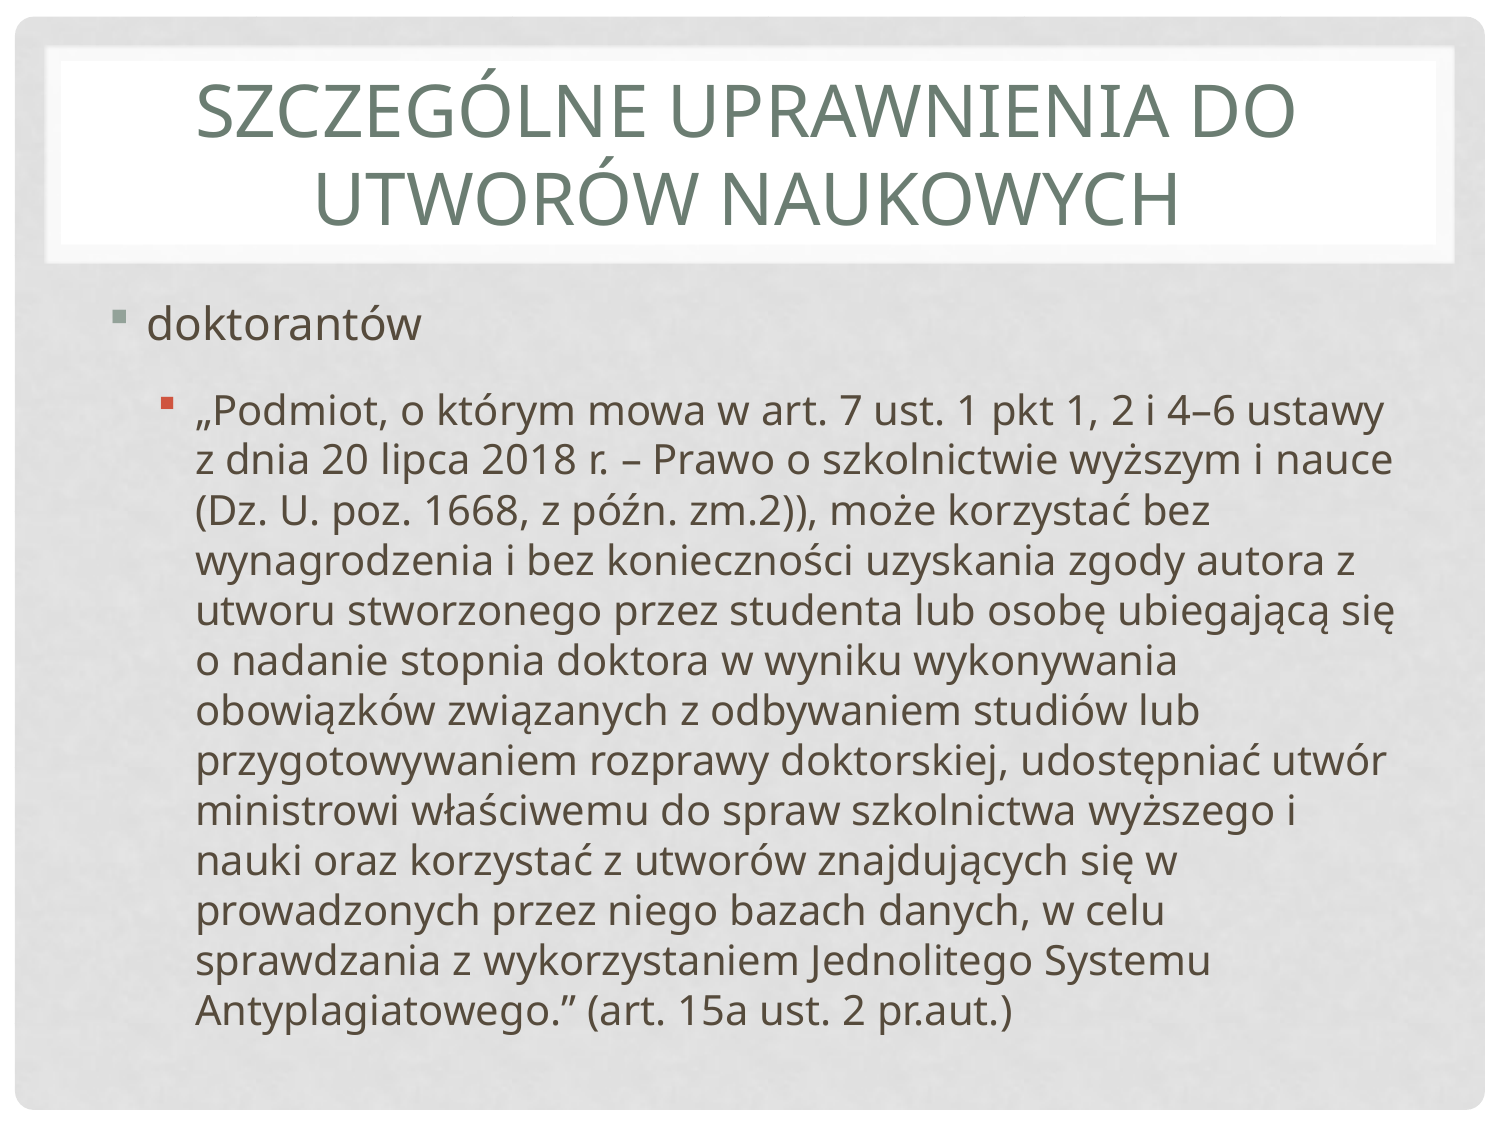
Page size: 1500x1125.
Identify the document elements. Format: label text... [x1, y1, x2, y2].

list doktorantów „Podmiot, o którym mowa w art. 7 ust. 1 pkt 1, 2 i 4–6 ustawy z dnia 20 lipca 2018 r. – Prawo o szkolnictwie wyższym i nauce (Dz. U. poz. 1668, z późn. zm.2)), może korzystać bez wynagrodzenia i bez konieczności uzyskania zgody autora z utworu stworzonego przez studenta lub osobę ubiegającą się o nadanie stopnia doktora w wyniku wykonywania obowiązków związanych z odbywaniem studiów lub przygotowywaniem rozprawy doktorskiej, udostępniać utwór ministrowi właściwemu do spraw szkolnictwa wyższego i nauki oraz korzystać z utworów znajdujących się w prowadzonych przez niego bazach danych, w celu sprawdzania z wykorzystaniem Jednolitego Systemu Antyplagiatowego.” (art. 15a ust. 2 pr.aut.) [75, 287, 1425, 1047]
title SZCZEGÓLNE UPRAWNIENIA DO UTWORÓW NAUKOWYCH [69, 66, 1425, 238]
